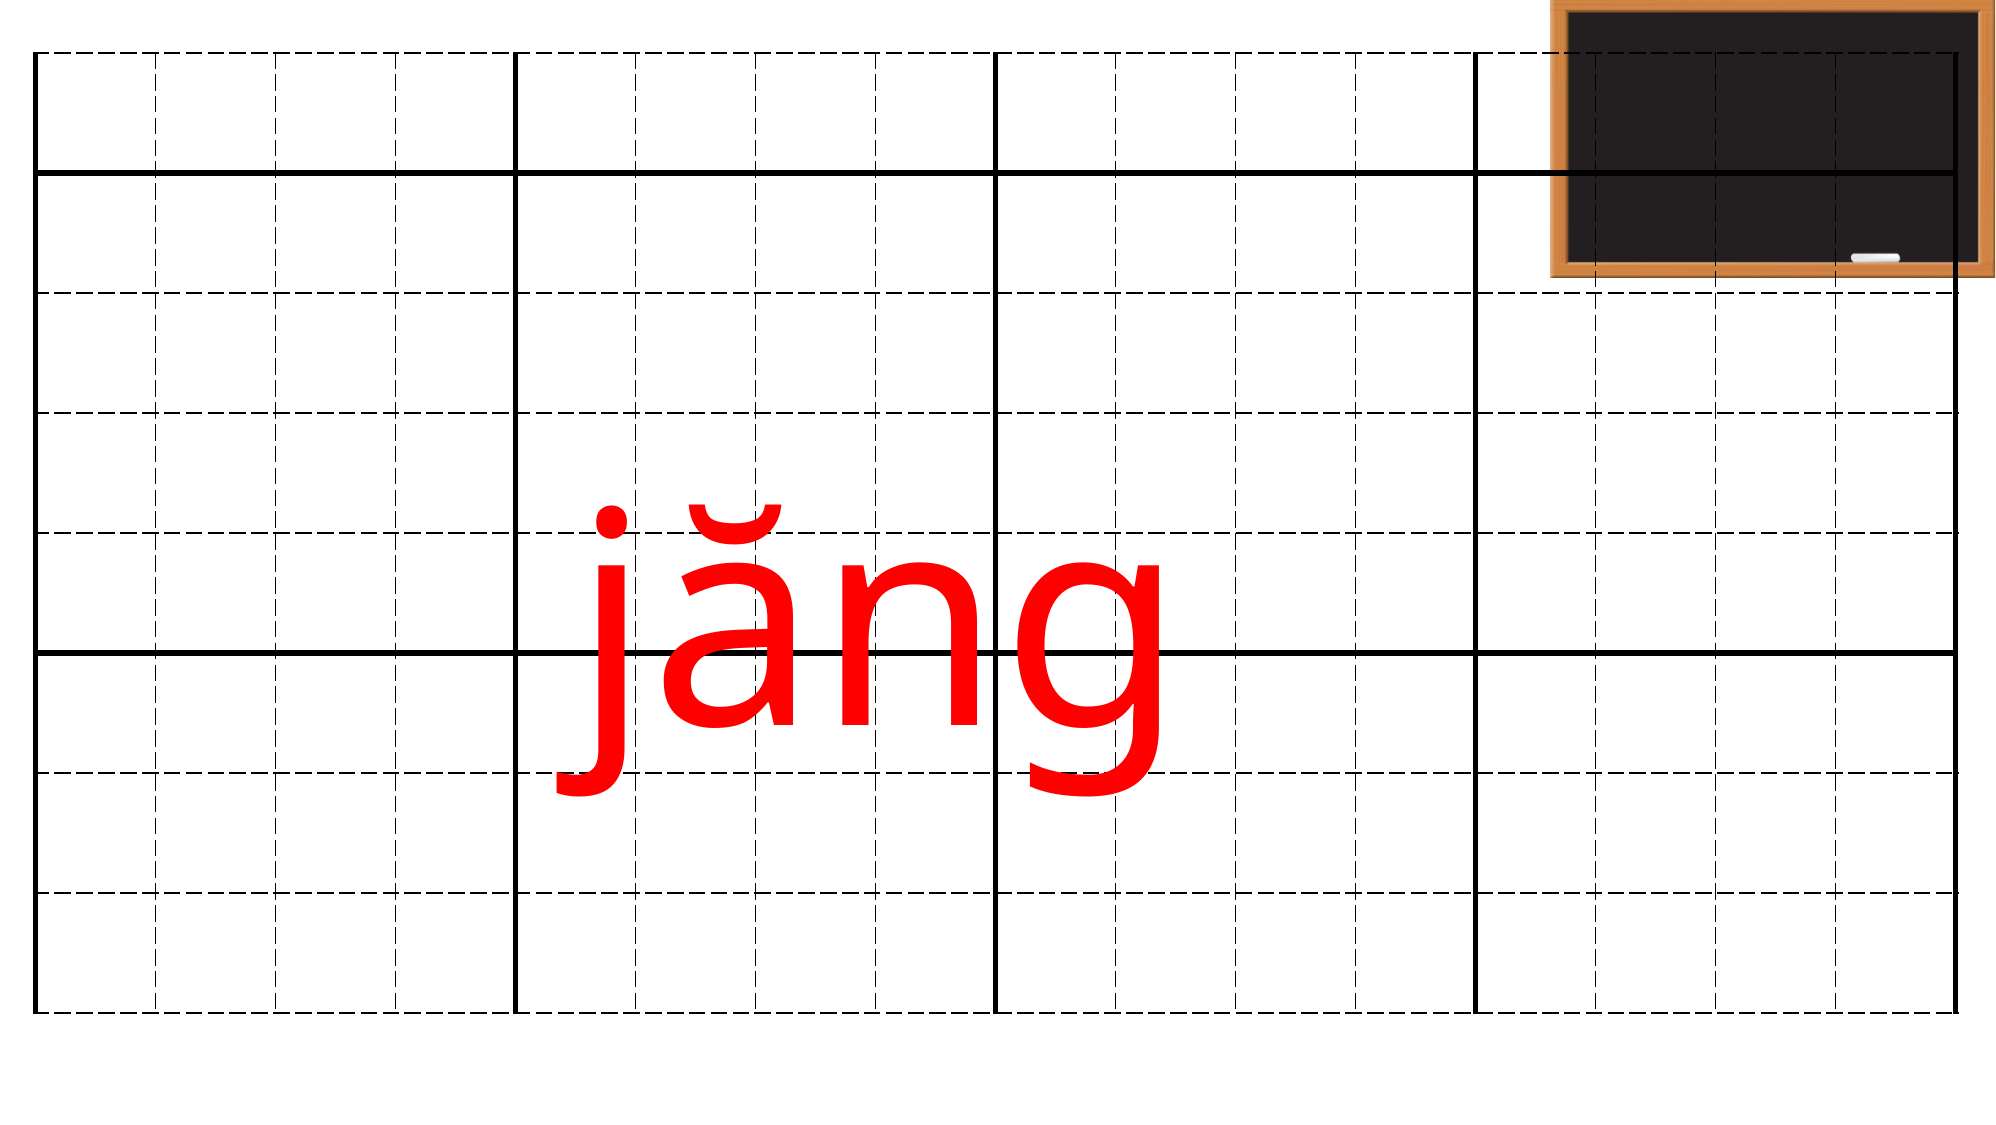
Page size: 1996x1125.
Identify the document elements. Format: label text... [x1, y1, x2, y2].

table_cell [395, 533, 473, 650]
table_cell [38, 533, 155, 650]
table_cell [875, 293, 993, 413]
table_cell [1595, 293, 1715, 413]
table_cell [395, 893, 513, 1013]
table_cell [1355, 176, 1473, 293]
table_cell [518, 893, 635, 1013]
table_header [635, 53, 755, 170]
table_cell [998, 795, 1115, 893]
table_cell [1235, 893, 1355, 1013]
table_cell [635, 293, 755, 413]
table_header [1478, 53, 1545, 170]
table_cell [1363, 656, 1473, 773]
table_cell [1363, 533, 1473, 650]
table_cell [1835, 293, 1953, 413]
table_header [1235, 53, 1355, 170]
table_cell [755, 293, 875, 413]
table_cell [518, 413, 635, 417]
table_cell [275, 893, 395, 1013]
table_cell [1478, 413, 1595, 533]
table_cell [1235, 795, 1355, 893]
table_cell [1595, 413, 1715, 533]
table_cell [38, 893, 155, 1013]
table_cell [875, 795, 993, 893]
table_header [38, 53, 155, 170]
table_cell [636, 413, 755, 417]
table_cell [1595, 656, 1715, 773]
table_cell [155, 293, 275, 413]
table_cell [1835, 413, 1953, 533]
table_cell [518, 795, 635, 893]
table_cell [38, 413, 155, 533]
table_cell [395, 176, 513, 293]
table_cell [275, 413, 395, 533]
table_cell [1478, 176, 1595, 293]
table_cell [1115, 795, 1235, 893]
table_cell [1115, 893, 1235, 1013]
table_cell [1715, 413, 1835, 533]
table_cell [518, 176, 635, 293]
table_cell [1478, 293, 1595, 413]
table_cell [38, 773, 155, 893]
table_header [518, 53, 635, 170]
table_cell [1835, 893, 1953, 1013]
table_cell [1478, 773, 1595, 893]
table_cell [1355, 893, 1473, 1013]
table_cell [275, 773, 395, 893]
table_cell [275, 533, 395, 650]
table_cell [155, 413, 275, 533]
table_cell [395, 773, 513, 893]
table_cell [395, 293, 513, 413]
table_header [755, 53, 875, 170]
table_cell [395, 656, 473, 773]
table_cell [1355, 773, 1473, 893]
table_cell [1715, 893, 1835, 1013]
table_cell [1116, 413, 1235, 417]
table_cell [755, 893, 875, 1013]
table_cell [635, 176, 755, 293]
table_cell [756, 413, 875, 417]
table_cell [155, 893, 275, 1013]
table_cell [1478, 656, 1595, 773]
table_cell [1595, 773, 1715, 893]
table_cell [1715, 773, 1835, 893]
table_cell [875, 893, 993, 1013]
table_cell [1835, 773, 1953, 893]
table_cell [998, 293, 1115, 413]
table_cell [635, 795, 755, 893]
table_cell [1115, 176, 1235, 293]
table_cell [1595, 893, 1715, 1013]
table_cell [155, 656, 275, 773]
table_cell [1835, 656, 1953, 773]
table_cell [1715, 293, 1835, 413]
table_cell [38, 656, 155, 773]
table_cell [1236, 413, 1355, 417]
table_cell [275, 656, 395, 773]
table_cell [155, 176, 275, 293]
table_cell [155, 773, 275, 893]
table_cell [998, 176, 1115, 293]
table_cell [395, 413, 513, 533]
table_header [155, 53, 275, 170]
table_header [1115, 53, 1235, 170]
table_cell [755, 176, 875, 293]
table_cell [275, 293, 395, 413]
table_cell [1356, 413, 1473, 533]
table_cell [635, 893, 755, 1013]
table_cell [1595, 286, 1715, 293]
table_cell [998, 893, 1115, 1013]
text_box jăng [473, 417, 1363, 795]
table_cell [1835, 533, 1953, 650]
table_cell [518, 293, 635, 413]
table_cell [1355, 293, 1473, 413]
table_cell [1595, 533, 1715, 650]
table_cell [1835, 286, 1953, 293]
table_cell [38, 176, 155, 293]
table_cell [275, 176, 395, 293]
table_header [395, 53, 513, 170]
table_cell [1715, 656, 1835, 773]
table_cell [1715, 286, 1835, 293]
table_cell [875, 176, 993, 293]
table_cell [1478, 893, 1595, 1013]
table_cell [1715, 533, 1835, 650]
table_cell [876, 413, 993, 417]
table_cell [1478, 533, 1595, 650]
table_cell [1115, 293, 1235, 413]
table_cell [1235, 176, 1355, 293]
table_header [998, 53, 1115, 170]
picture [1550, 0, 1996, 278]
table_header [875, 53, 993, 170]
table_cell [155, 533, 275, 650]
table_header [1355, 53, 1473, 170]
table_cell [38, 293, 155, 413]
table_cell [998, 413, 1115, 417]
table_cell [1235, 293, 1355, 413]
table_cell [755, 795, 875, 893]
table_header [275, 53, 395, 170]
